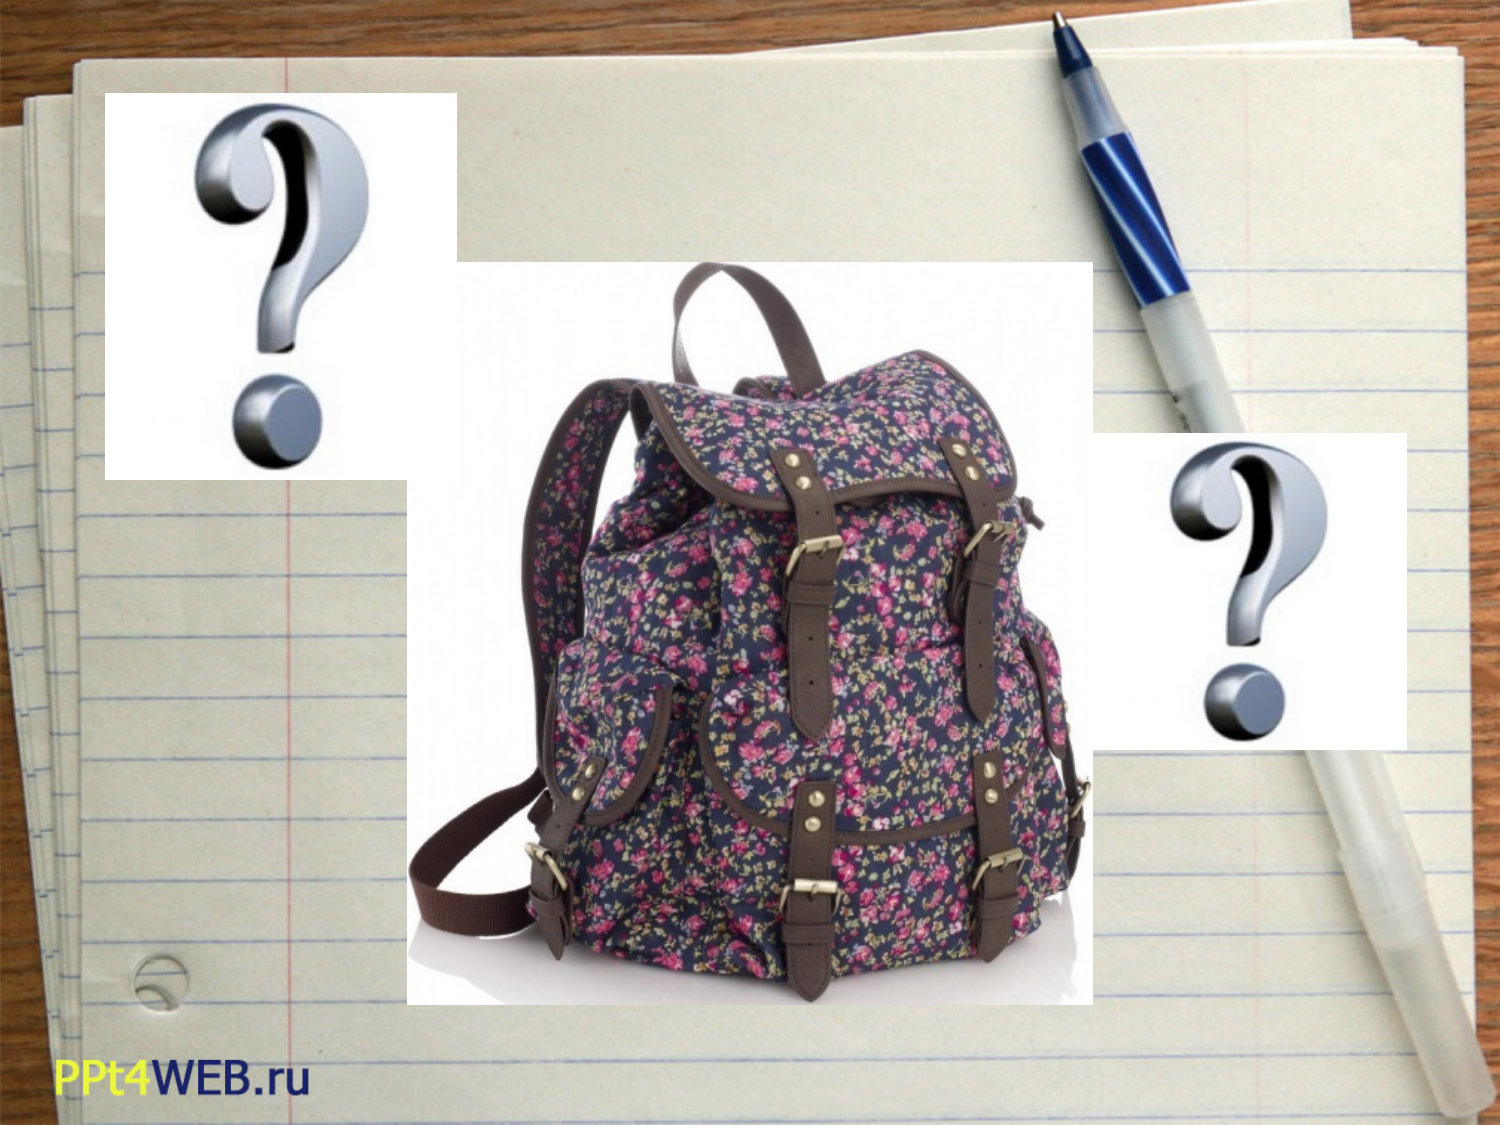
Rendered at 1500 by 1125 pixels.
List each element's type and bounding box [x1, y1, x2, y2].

list [407, 262, 1093, 1006]
picture [0, 0, 1500, 1125]
